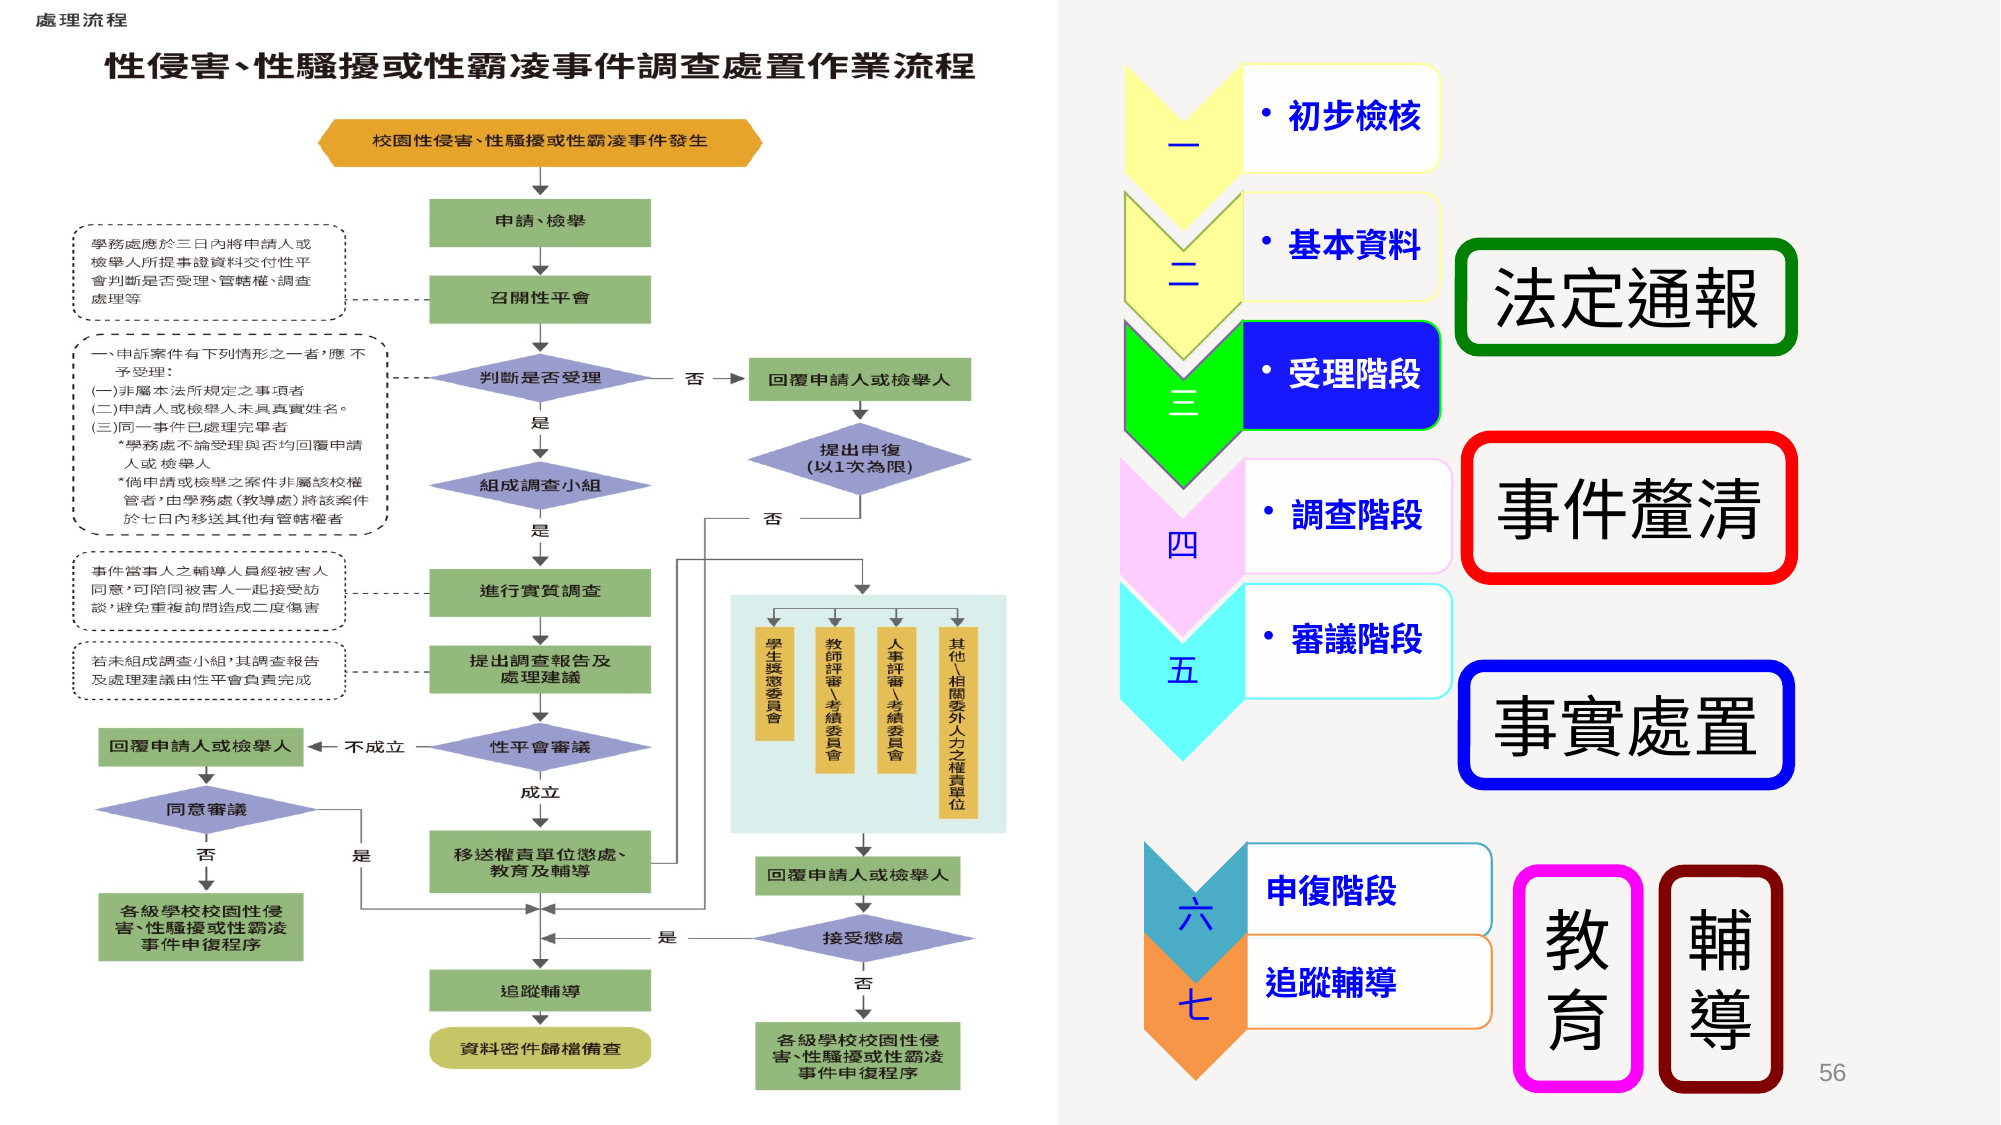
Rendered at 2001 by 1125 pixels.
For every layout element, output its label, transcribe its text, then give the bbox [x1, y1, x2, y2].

slide_number 55 [1812, 1057, 1856, 1090]
picture [0, 0, 1058, 1125]
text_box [1124, 63, 1441, 457]
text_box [1144, 842, 1492, 1080]
text_box 教育 [1519, 870, 1638, 1087]
text_box 事實處置 [1463, 665, 1789, 785]
text_box 法定通報 [1460, 243, 1792, 351]
text_box 輔導 [1664, 870, 1778, 1088]
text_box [1120, 458, 1453, 761]
text_box 事件釐清 [1466, 436, 1792, 579]
